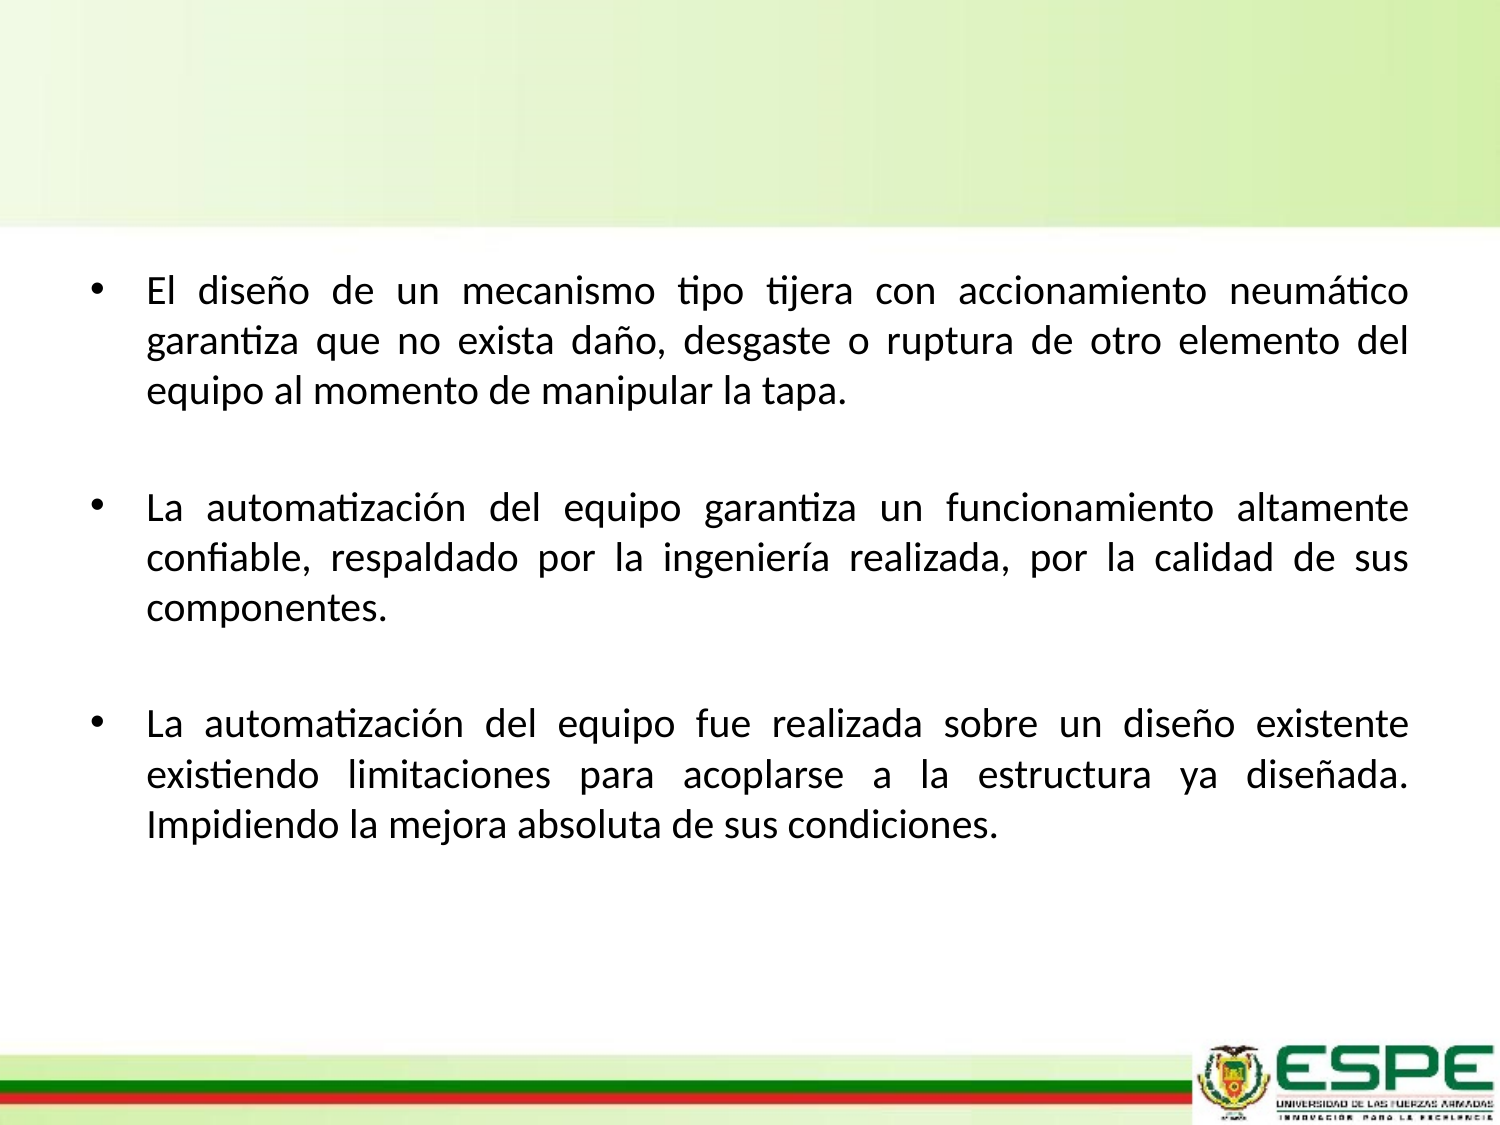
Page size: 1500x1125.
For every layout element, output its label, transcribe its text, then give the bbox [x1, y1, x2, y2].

list El diseño de un mecanismo tipo tijera con accionamiento neumático garantiza que no exista daño, desgaste o ruptura de otro elemento del equipo al momento de manipular la tapa. La automatización del equipo garantiza un funcionamiento altamente confiable, respaldado por la ingeniería realizada, por la calidad de sus componentes. La automatización del equipo fue realizada sobre un diseño existente existiendo limitaciones para acoplarse a la estructura ya diseñada. Impidiendo la mejora absoluta de sus condiciones. [75, 255, 1425, 1005]
picture [0, 0, 1500, 1125]
